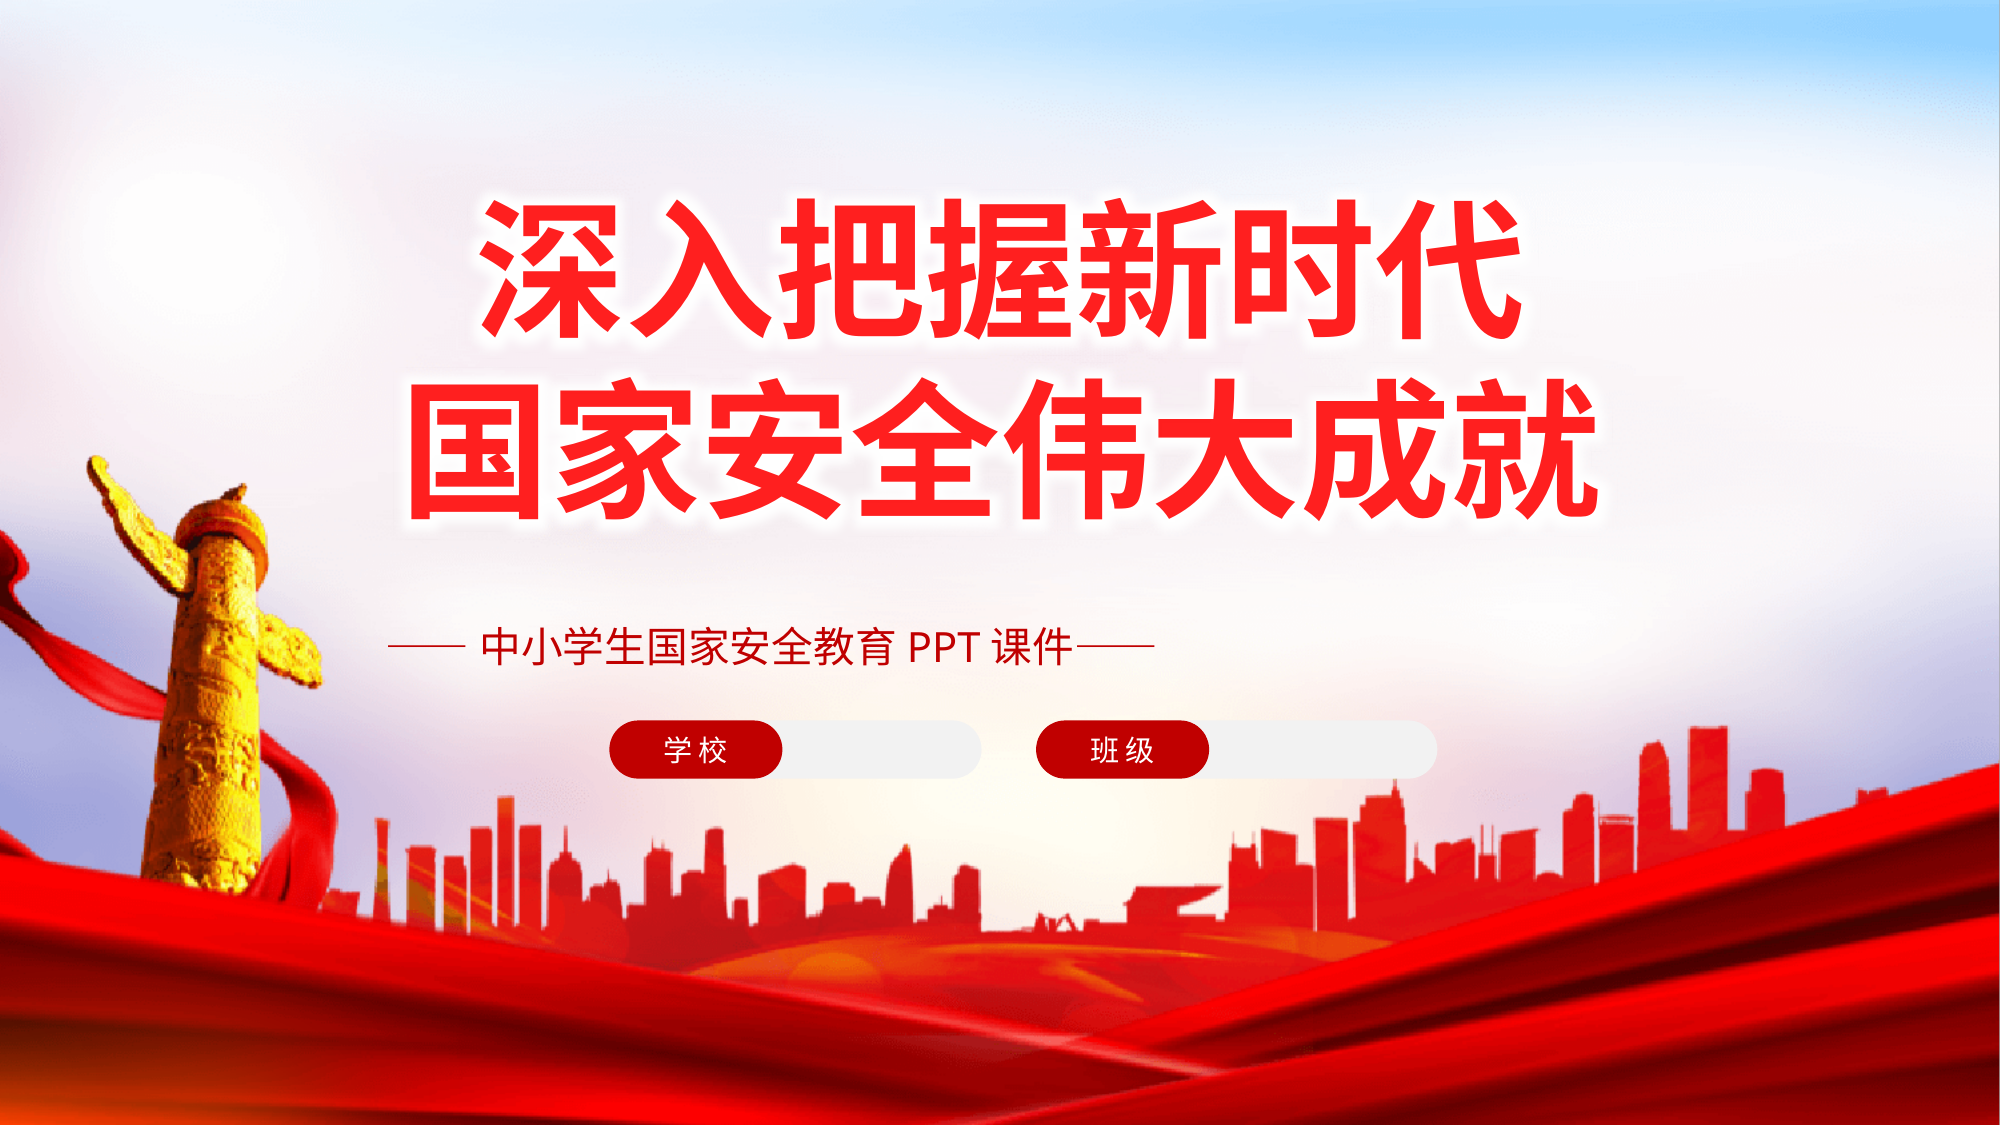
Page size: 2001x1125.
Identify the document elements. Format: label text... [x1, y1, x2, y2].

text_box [1036, 720, 1438, 779]
picture [0, 0, 2001, 1125]
text_box ——中小学生国家安全教育PPT课件—— [371, 613, 1630, 679]
text_box 深入把握新时代 国家安全伟大成就 [0, 161, 2000, 552]
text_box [609, 720, 982, 779]
